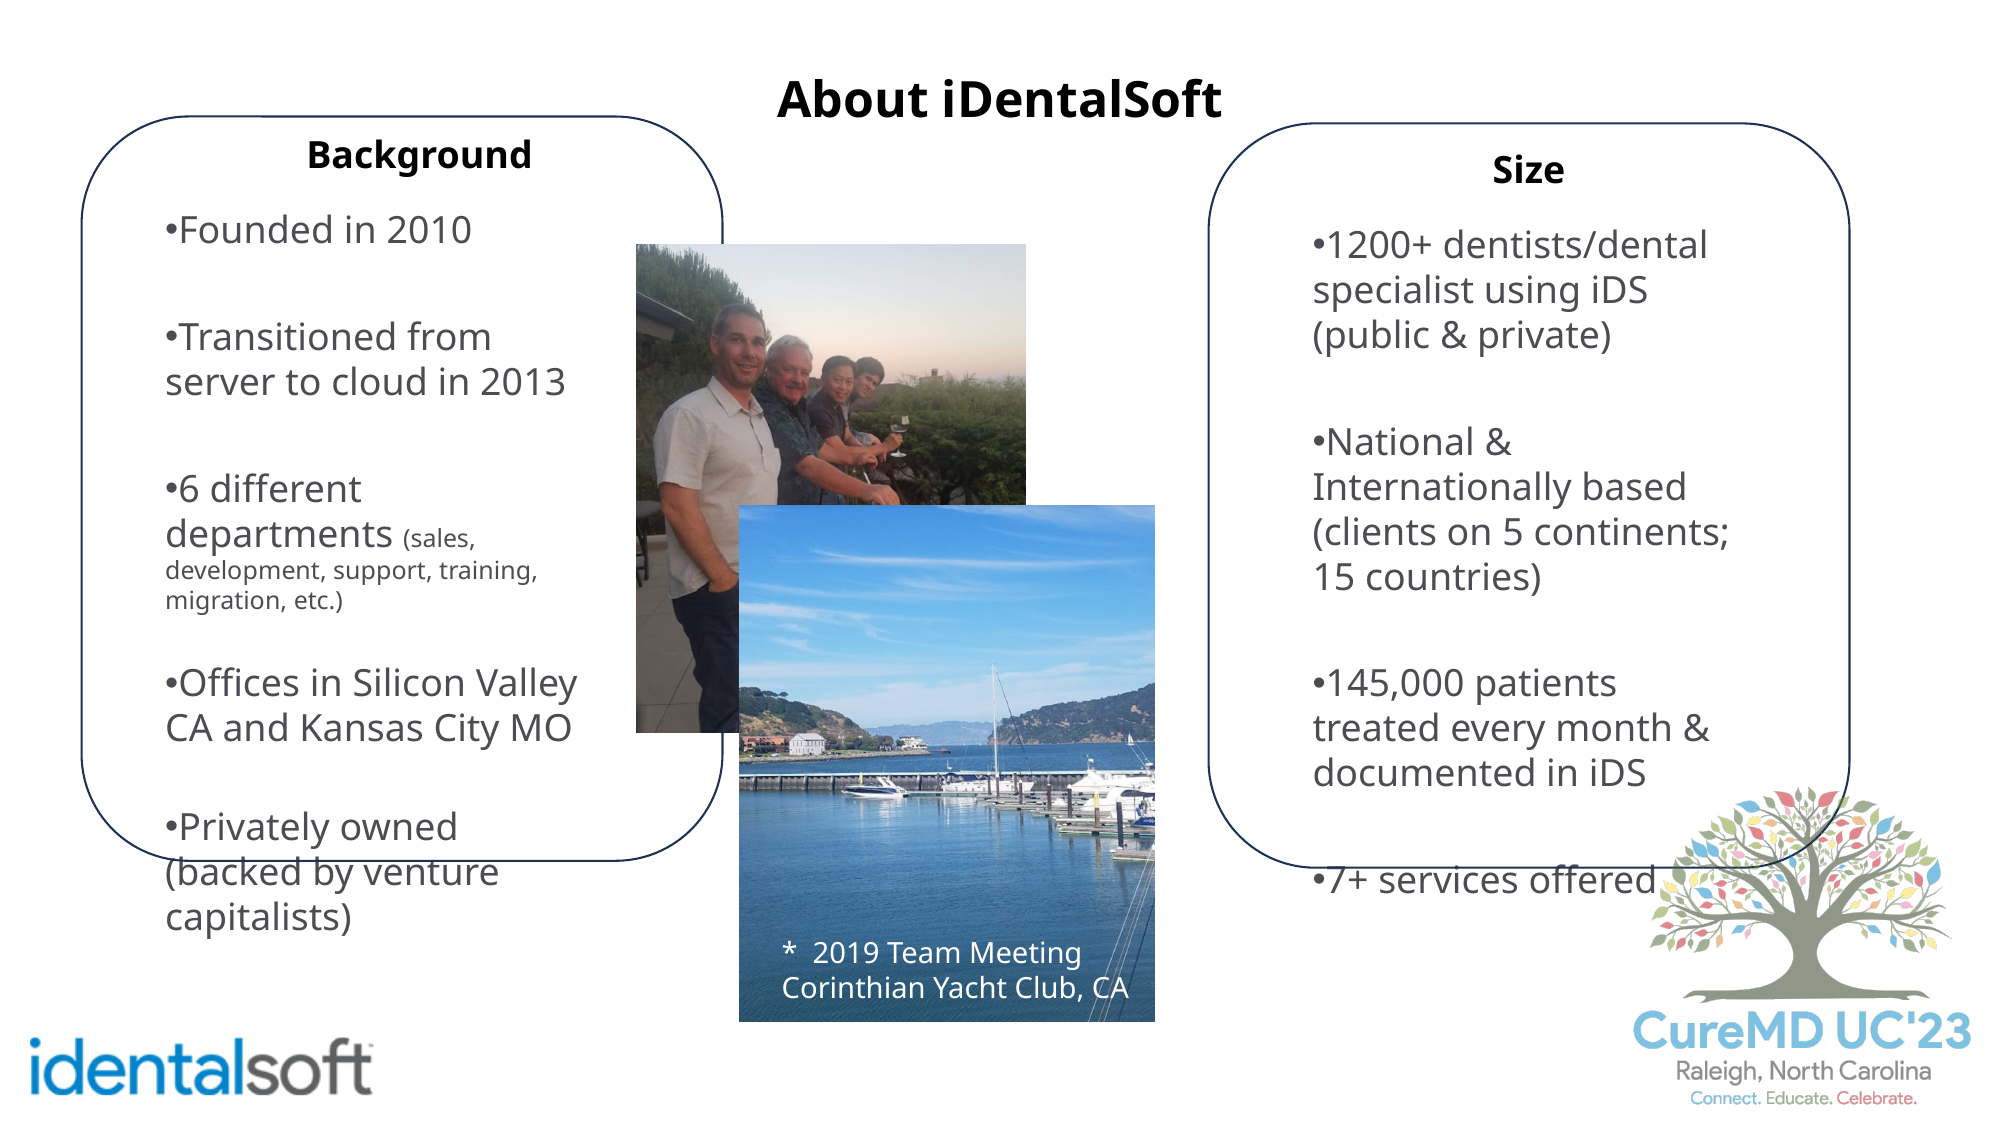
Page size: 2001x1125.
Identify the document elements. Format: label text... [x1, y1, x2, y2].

picture [19, 1006, 382, 1125]
text_box About iDentalSoft [762, 59, 1238, 135]
text_box 1200+ dentists/dental specialist using iDS (public & private) National & Internationally based (clients on 5 continents; 15 countries) 145,000 patients treated every month & documented in iDS 7+ services offered [1297, 868, 1585, 954]
picture [1585, 731, 2000, 1125]
text_box [1207, 122, 1851, 869]
text_box [80, 115, 724, 862]
text_box Founded in 2010 Transitioned from server to cloud in 2013 6 different departments (sales, development, support, training, migration, etc.) Offices in Silicon Valley CA and Kansas City MO Privately owned (backed by venture capitalists) [150, 856, 613, 991]
picture [636, 244, 1155, 1022]
